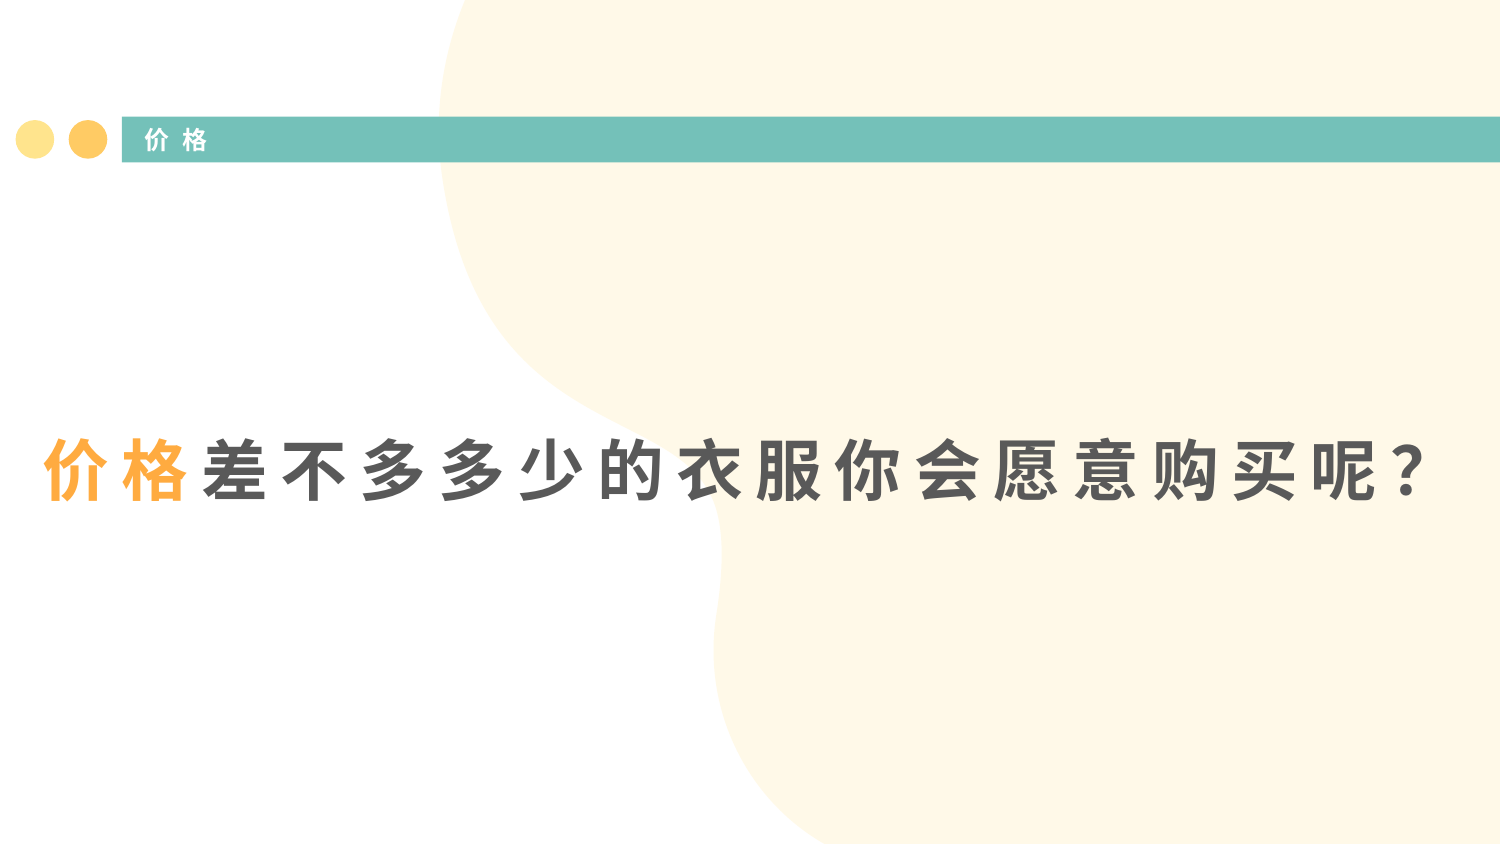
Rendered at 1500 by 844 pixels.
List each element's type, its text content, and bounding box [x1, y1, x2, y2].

text_box 价格差不多多少的衣服你会愿意购买呢？ [27, 421, 1473, 517]
title 价格 [129, 118, 952, 170]
